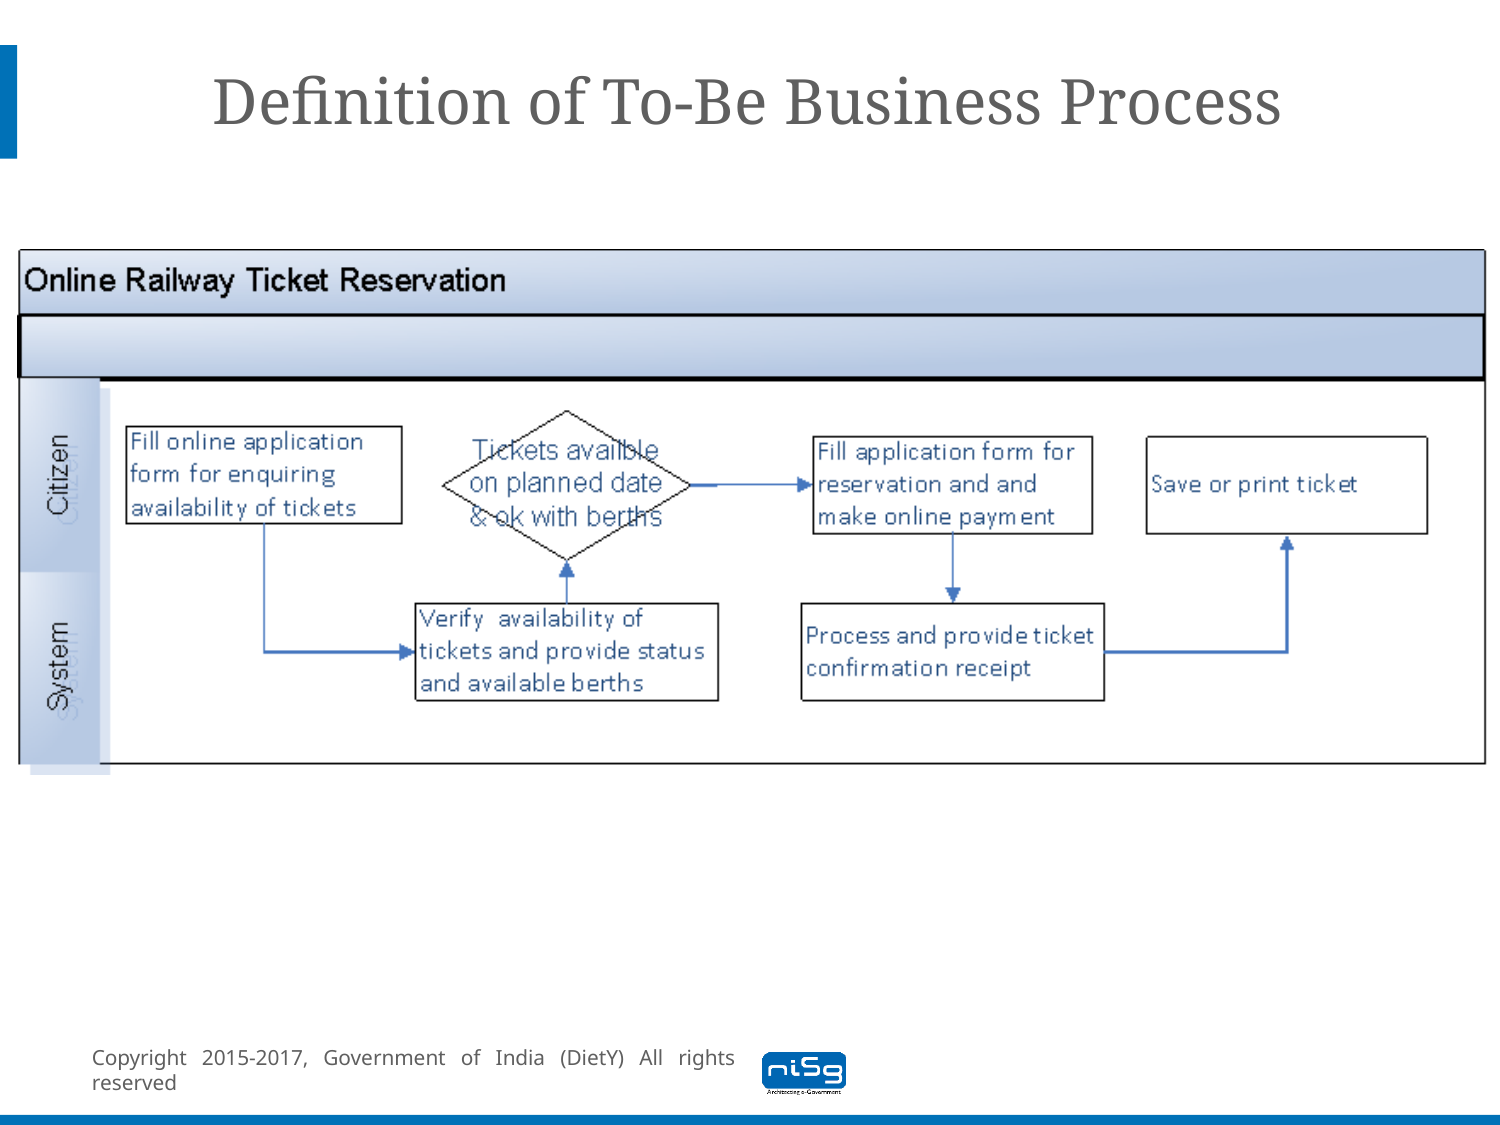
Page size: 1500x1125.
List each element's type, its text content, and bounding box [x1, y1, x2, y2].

picture [17, 249, 1488, 776]
picture [762, 1052, 846, 1095]
title Definition of To-Be Business Process [26, 37, 1471, 162]
